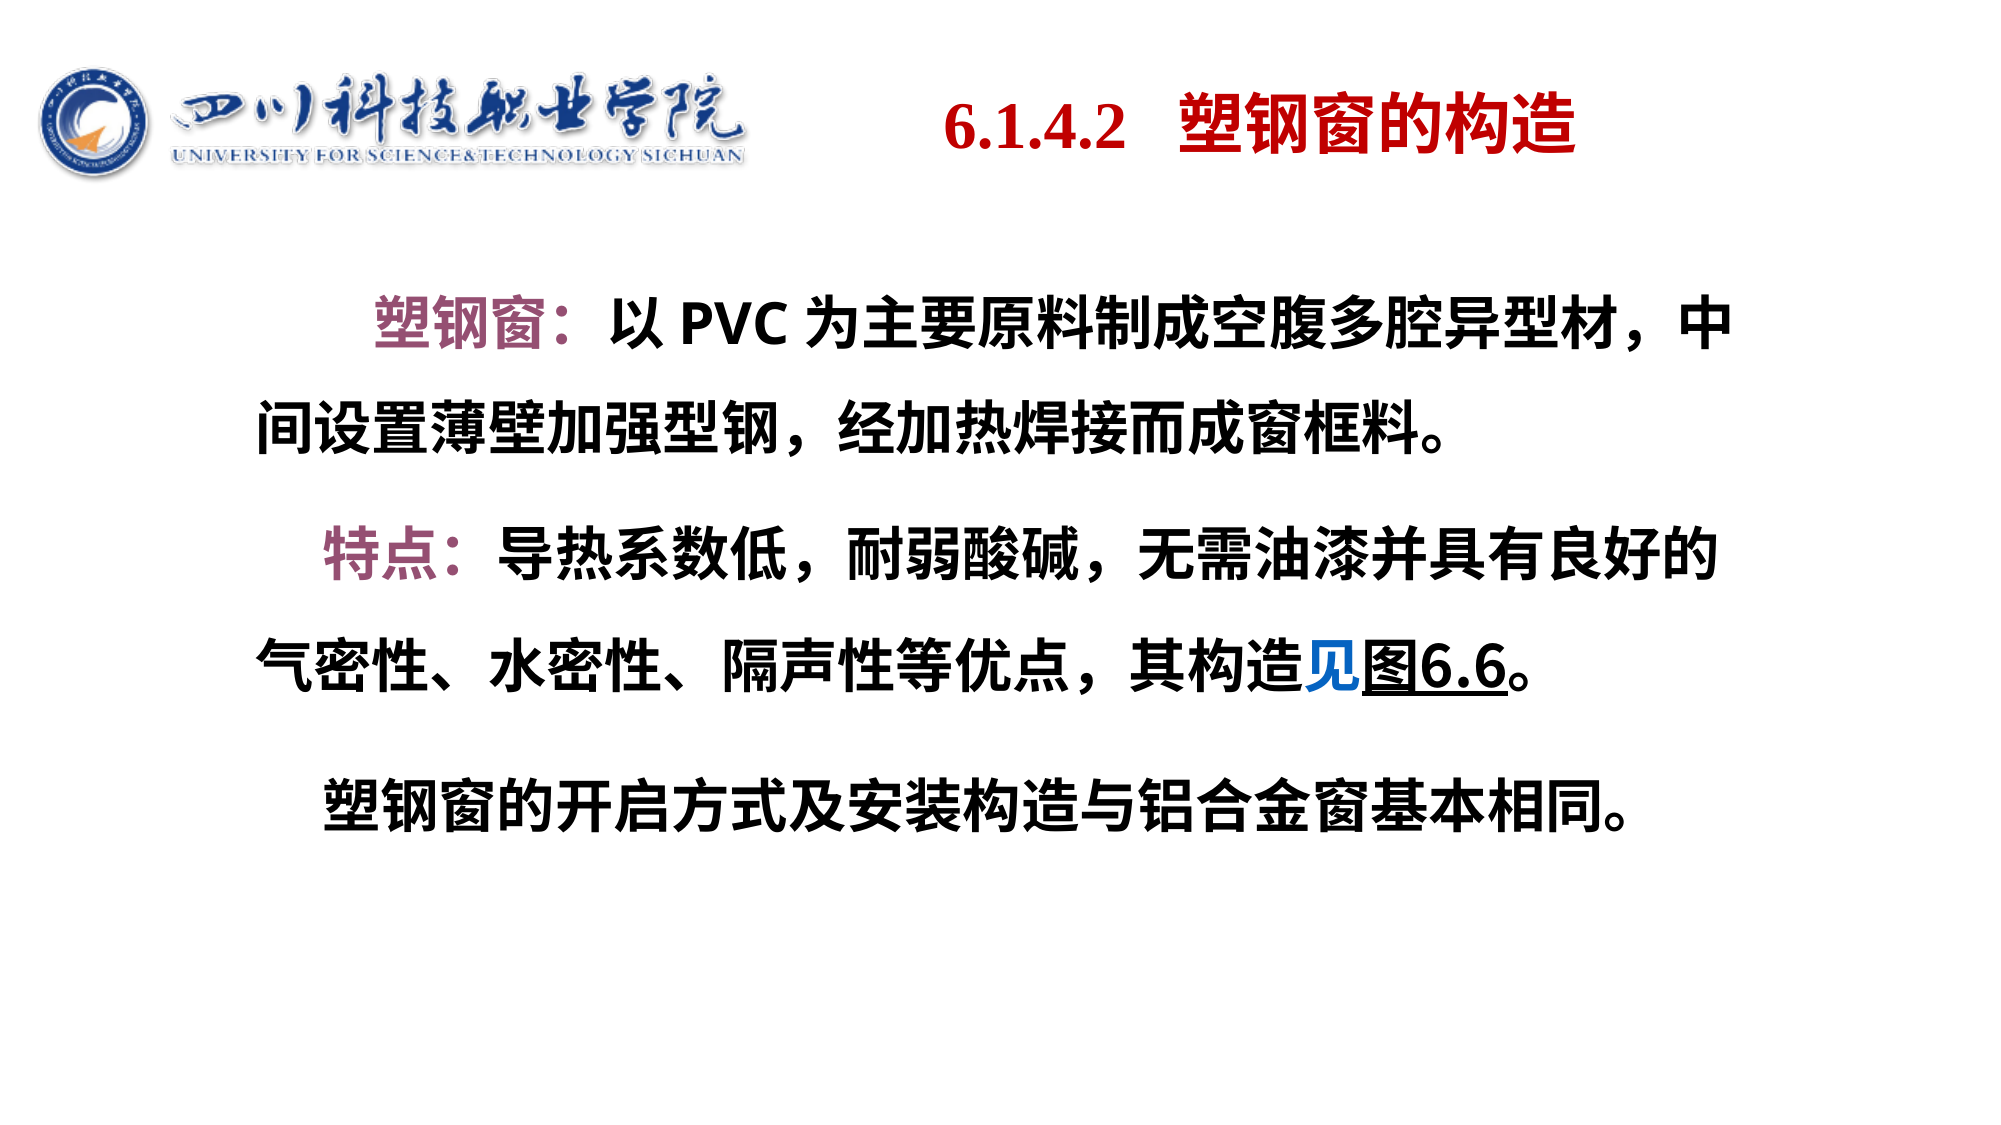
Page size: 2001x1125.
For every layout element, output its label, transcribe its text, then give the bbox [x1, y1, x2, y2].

title 6.1.4.2 塑钢窗的构造 [928, 46, 1629, 171]
picture [19, 63, 770, 188]
list 塑钢窗：以PVC为主要原料制成空腹多腔异型材，中间设置薄壁加强型钢，经加热焊接而成窗框料。 特点：导热系数低，耐弱酸碱，无需油漆并具有良好的气密性、水密性、隔声性等优点，其构造见图6.6。 塑钢窗的开启方式及安装构造与铝合金窗基本相同。 [239, 243, 1781, 1017]
